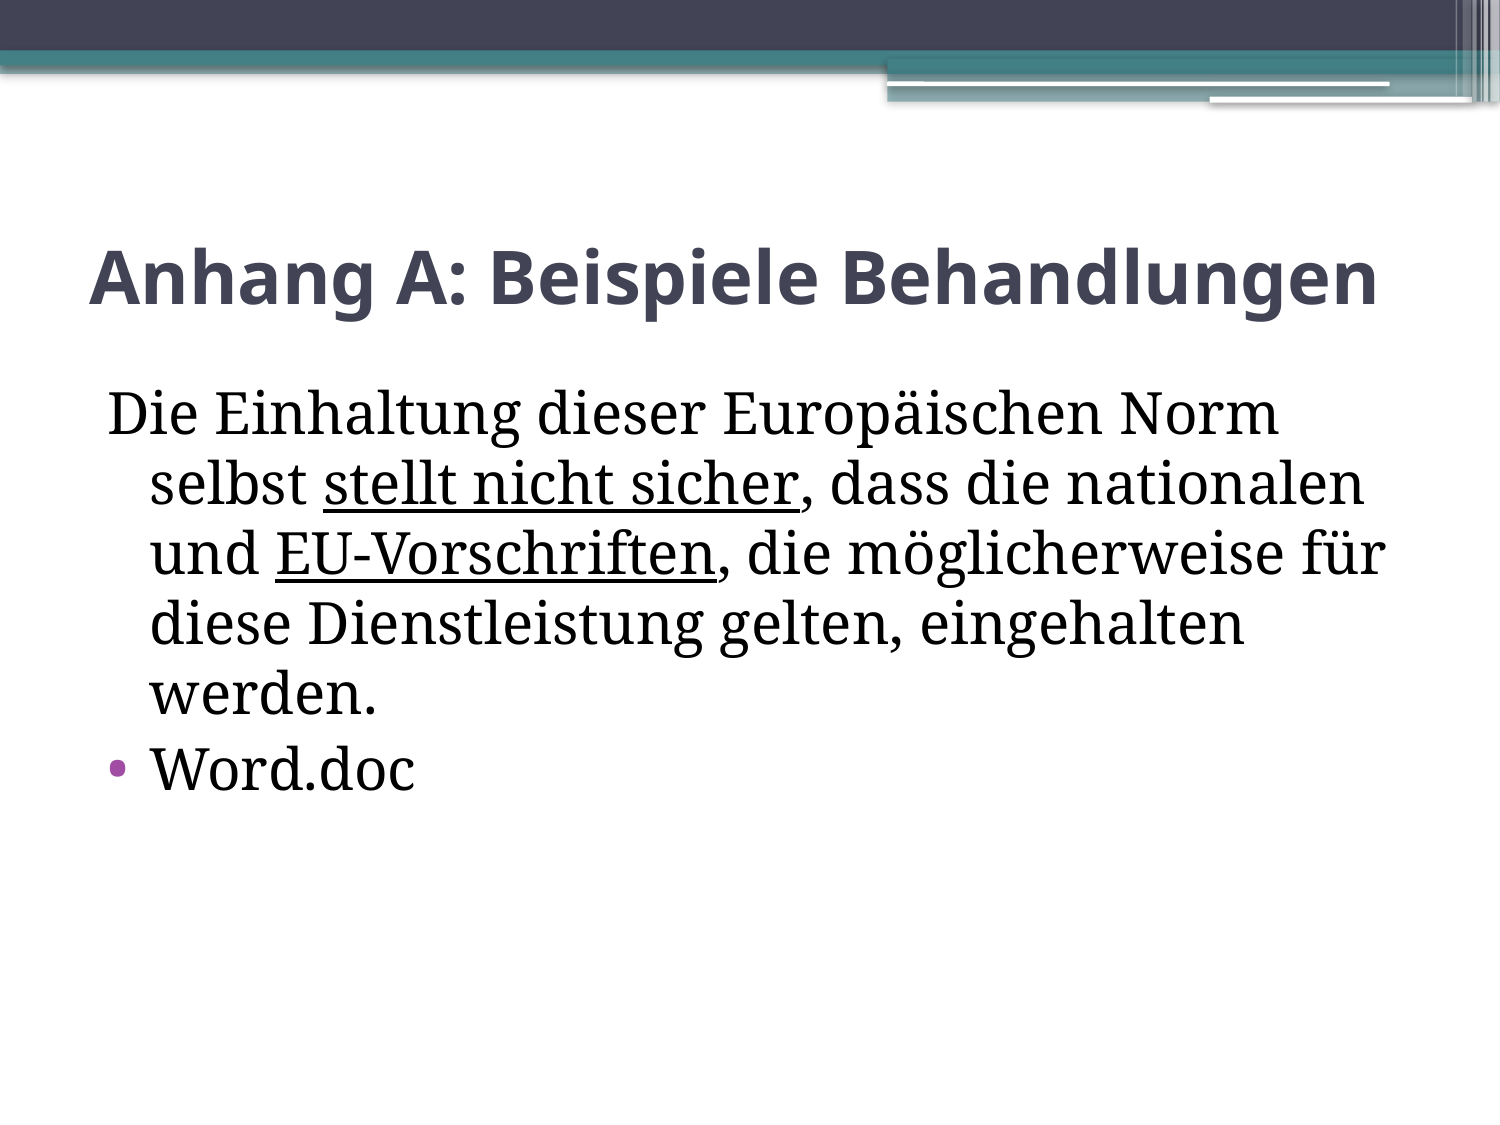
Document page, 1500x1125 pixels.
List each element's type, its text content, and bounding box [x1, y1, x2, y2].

list Die Einhaltung dieser Europäischen Norm selbst stellt nicht sicher, dass die nationalen und EU-Vorschriften, die möglicherweise für diese Dienstleistung gelten, eingehalten werden. Word.doc [75, 368, 1425, 1079]
title Anhang A: Beispiele Behandlungen [75, 187, 1425, 363]
